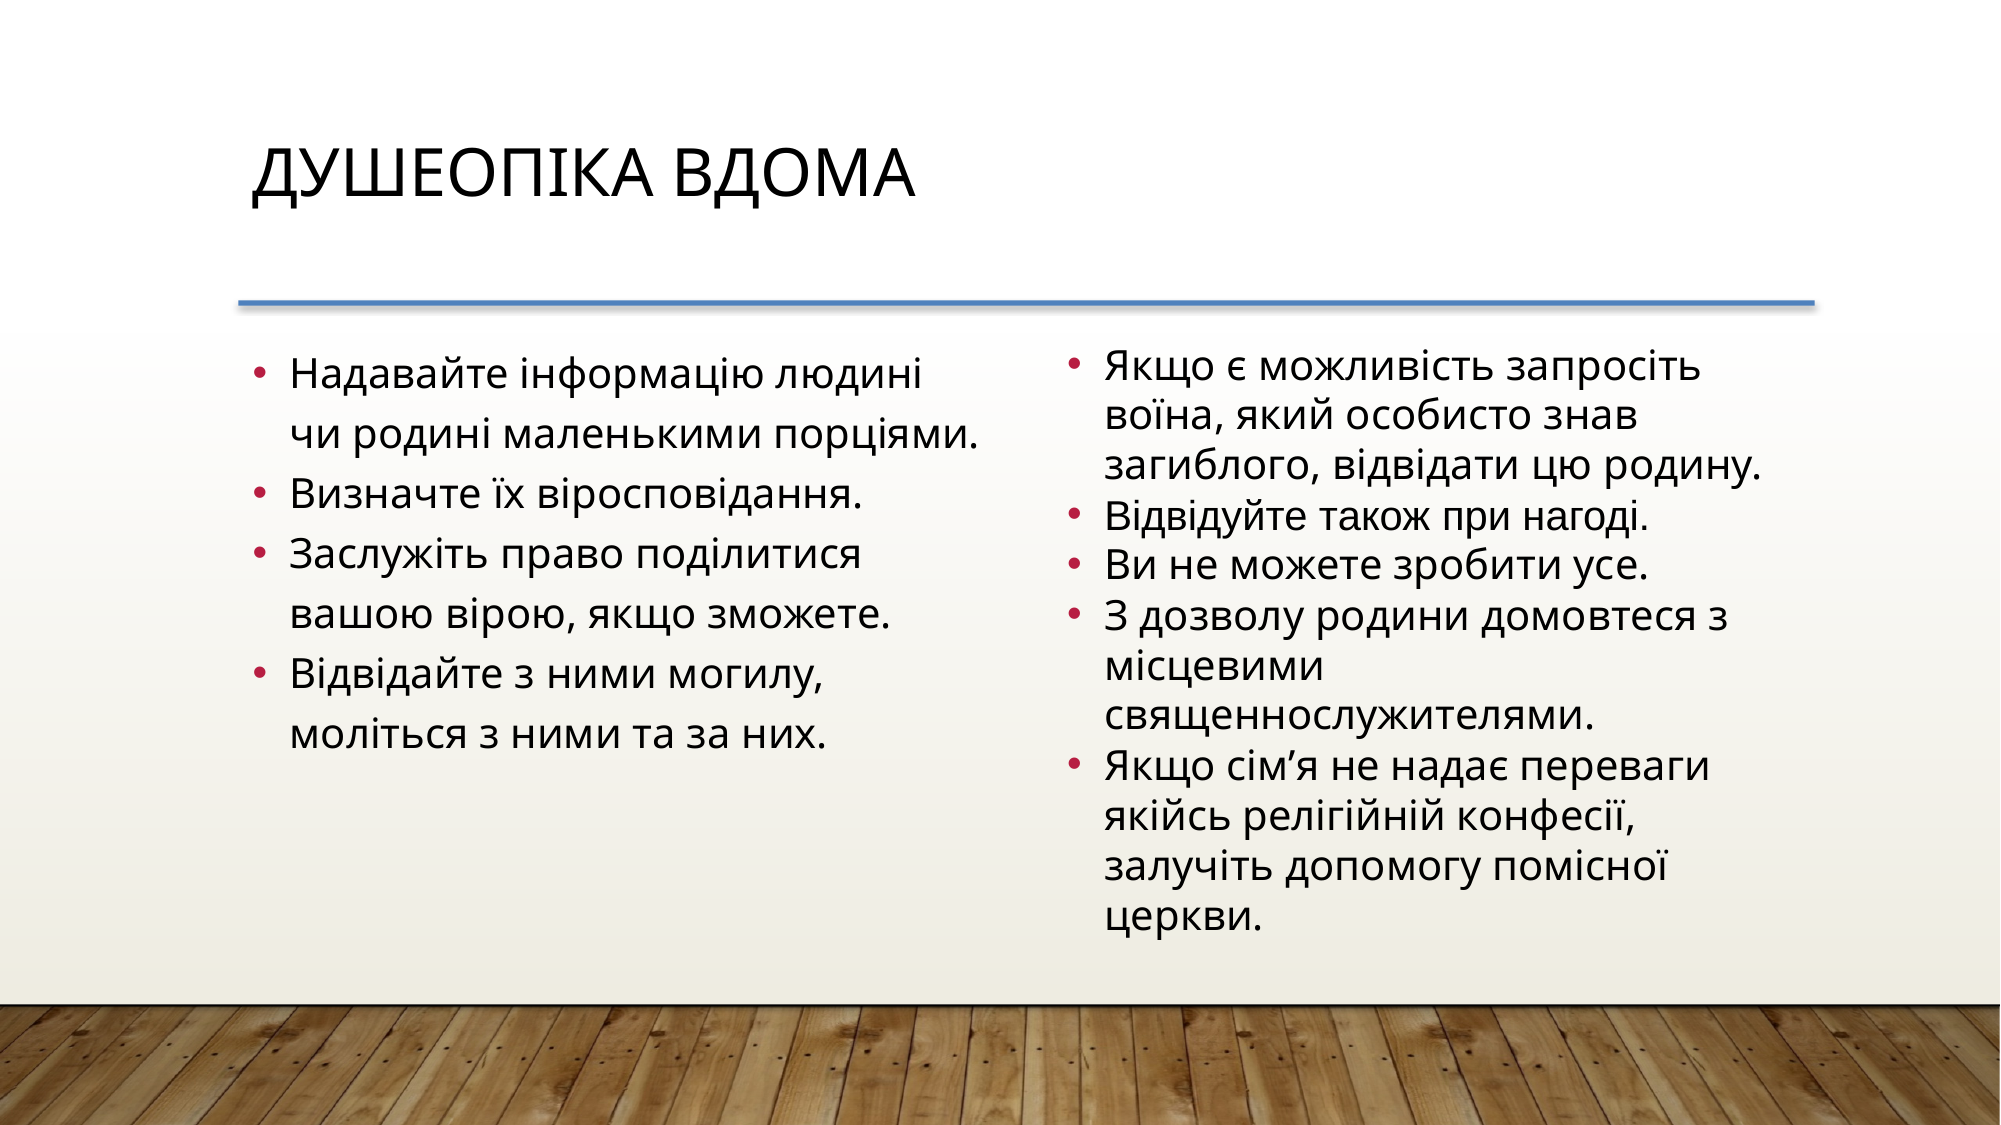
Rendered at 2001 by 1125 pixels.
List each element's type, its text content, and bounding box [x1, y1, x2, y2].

picture [0, 1007, 2000, 1125]
text_box Душеопіка вдома [237, 132, 1814, 306]
text_box Надавайте інформацію людині чи родині маленькими порціями. Визначте їх віросповідання. Заслужіть право поділитися вашою вірою, якщо зможете. Відвідайте з ними могилу, моліться з ними та за них. [237, 329, 1000, 896]
text_box Якщо є можливість запросіть воїна, який особисто знав загиблого, відвідати цю родину. Відвідуйте також при нагоді. Ви не можете зробити усе. З дозволу родини домовтеся з місцевими священнослужителями. Якщо сім’я не надає переваги якійсь релігійній конфесії, залучіть допомогу помісної церкви. [1052, 330, 1814, 896]
